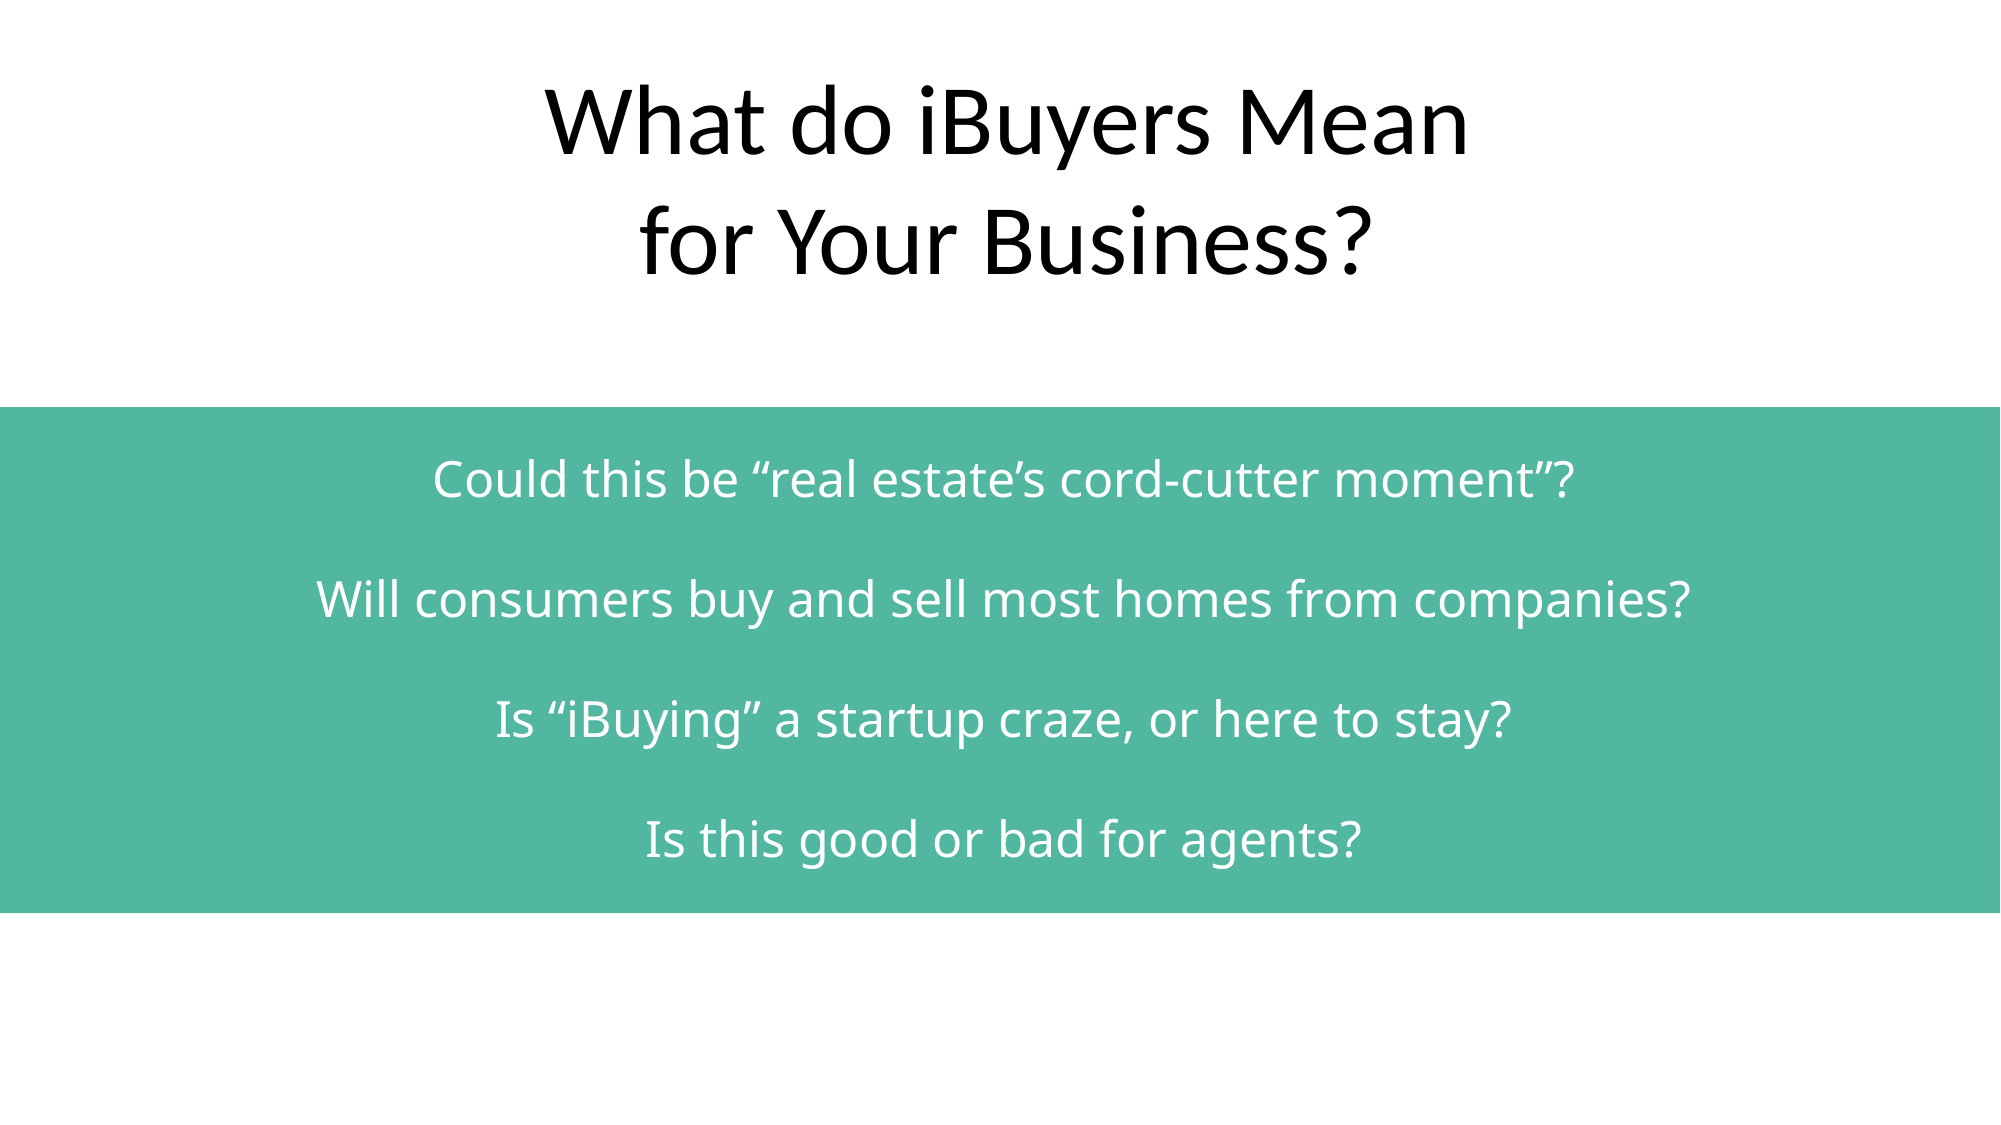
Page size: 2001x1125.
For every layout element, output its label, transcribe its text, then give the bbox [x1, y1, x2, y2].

text_box [0, 406, 2000, 914]
text_box What do iBuyers Mean for Your Business? [196, 47, 1820, 302]
text_box Could this be “real estate’s cord-cutter moment”? Will consumers buy and sell most homes from companies? Is “iBuying” a startup craze, or here to stay? Is this good or bad for agents? [90, 440, 1918, 876]
